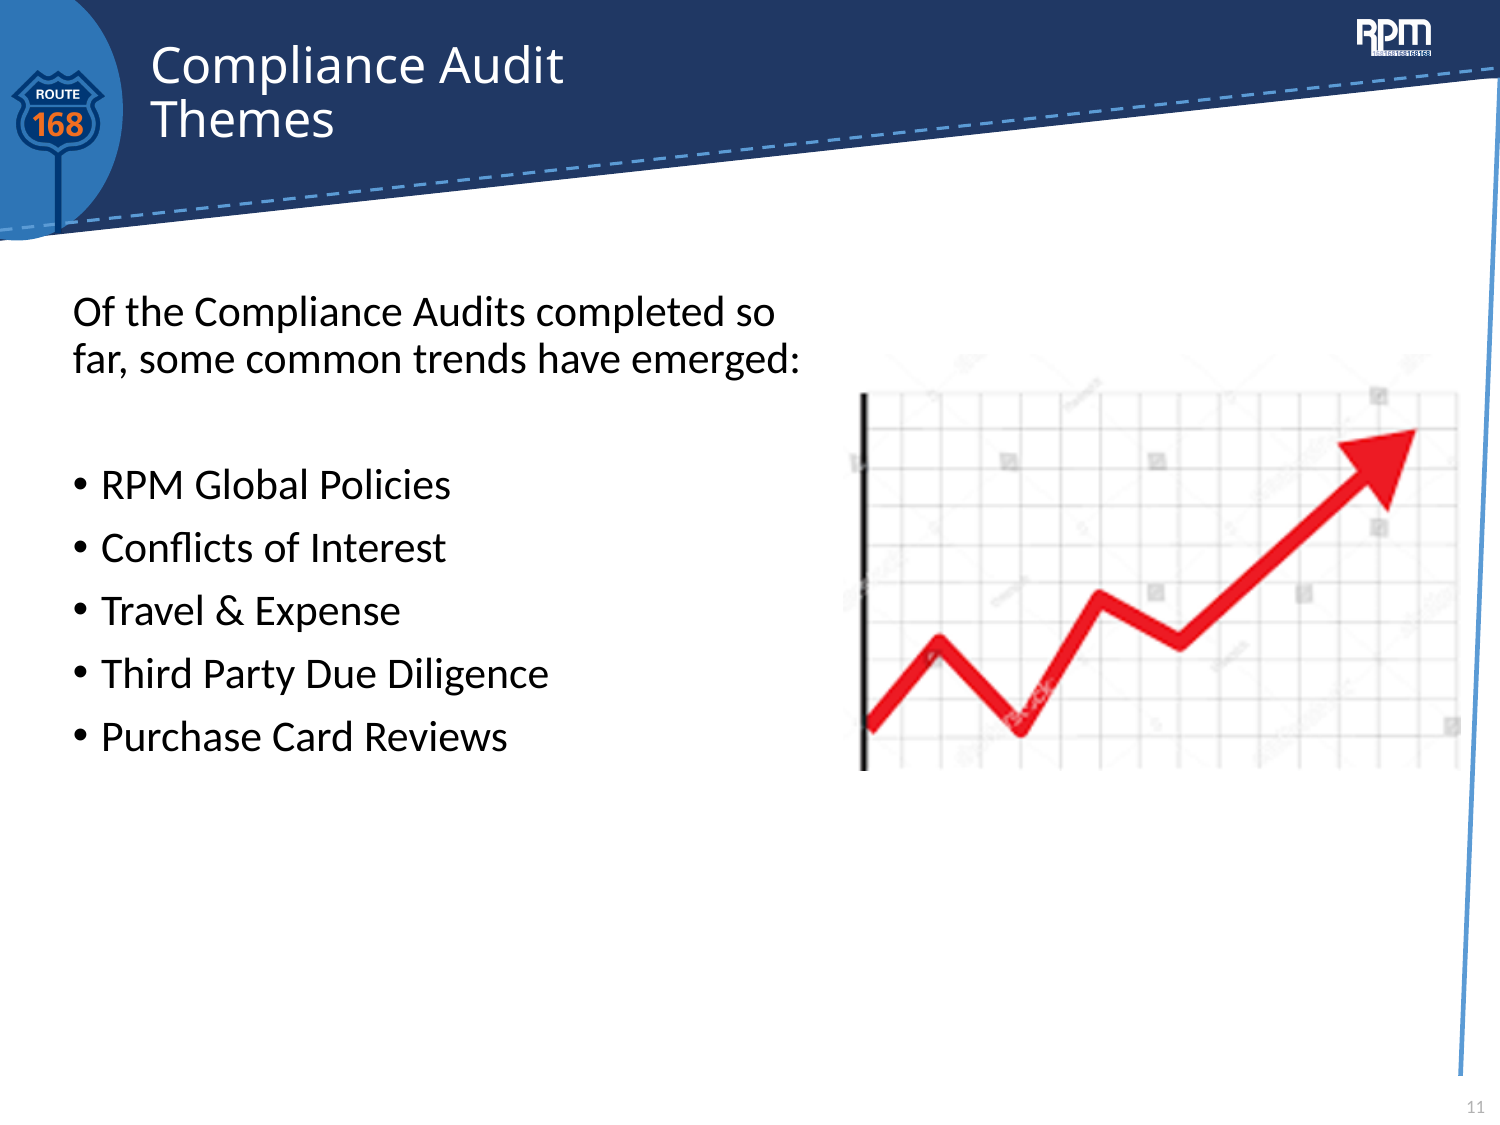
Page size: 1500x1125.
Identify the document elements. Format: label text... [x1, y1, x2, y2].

picture [843, 354, 1461, 771]
slide_number 11 [1421, 1075, 1500, 1125]
picture [1357, 19, 1431, 56]
picture [11, 70, 105, 233]
title Compliance Audit Themes [135, 29, 701, 160]
list Of the Compliance Audits completed so far, some common trends have emerged: RPM Global Policies Conflicts of Interest Travel & Expense Third Party Due Diligence Purchase Card Reviews [57, 281, 844, 1076]
